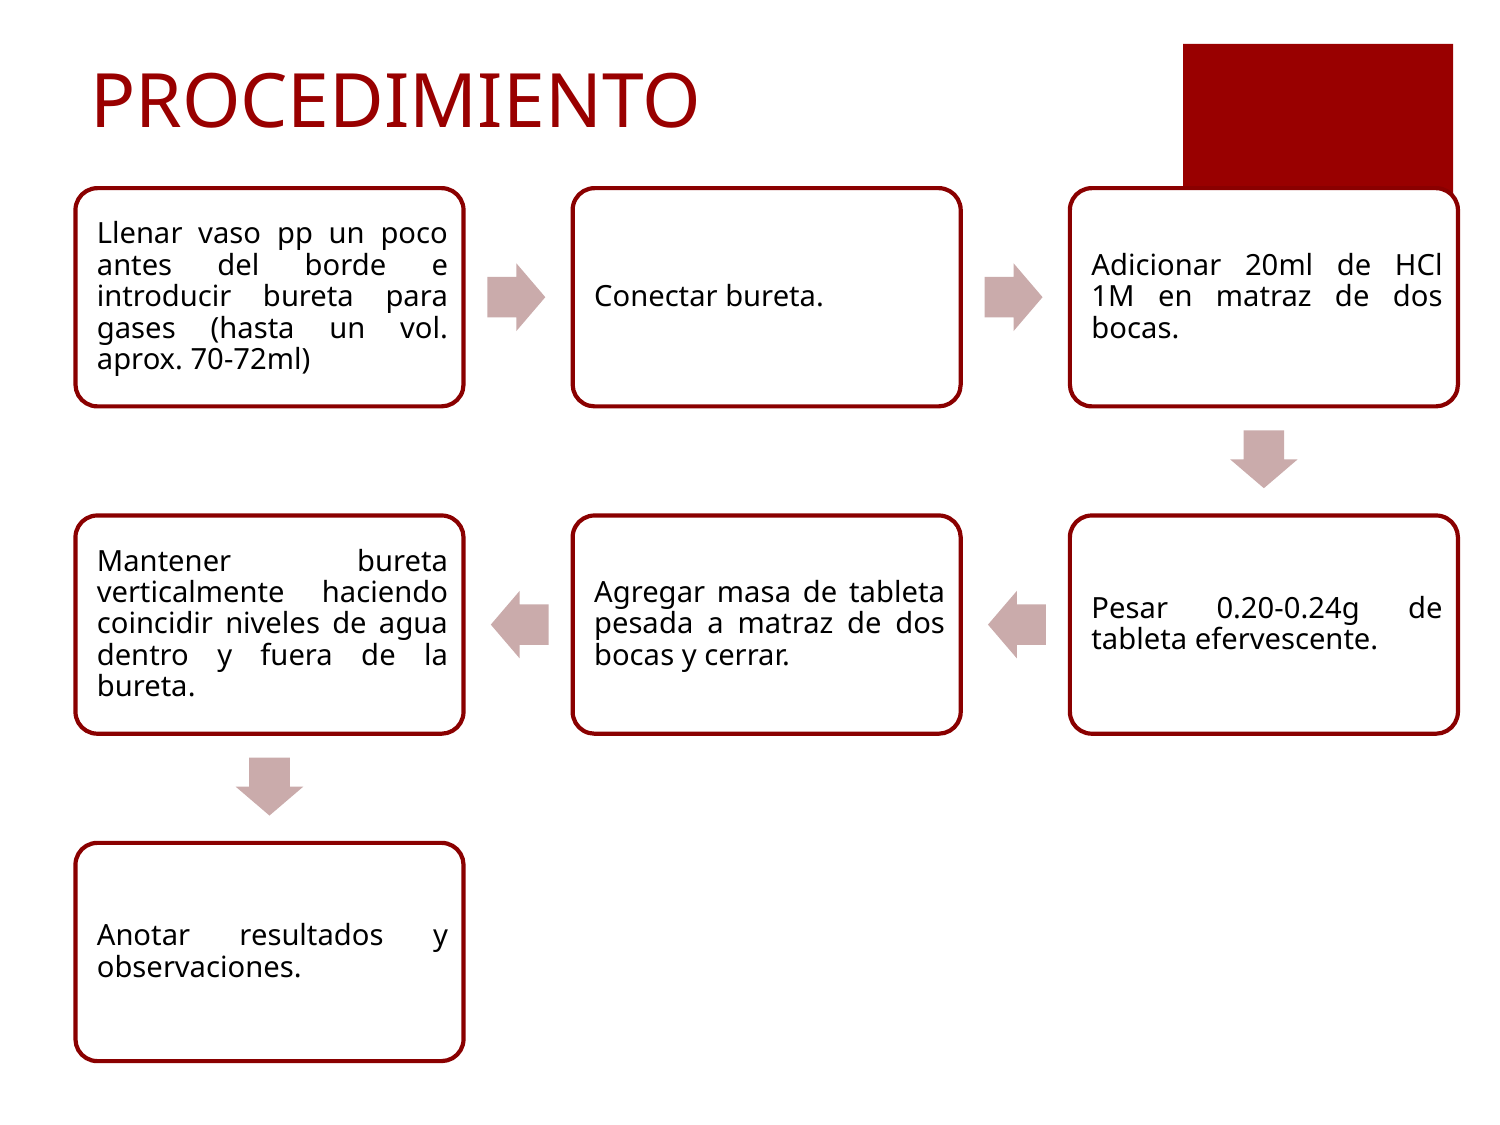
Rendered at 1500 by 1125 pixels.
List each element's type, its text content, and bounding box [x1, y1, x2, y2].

title PROCEDIMIENTO [74, 19, 1143, 149]
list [74, 149, 1459, 1100]
